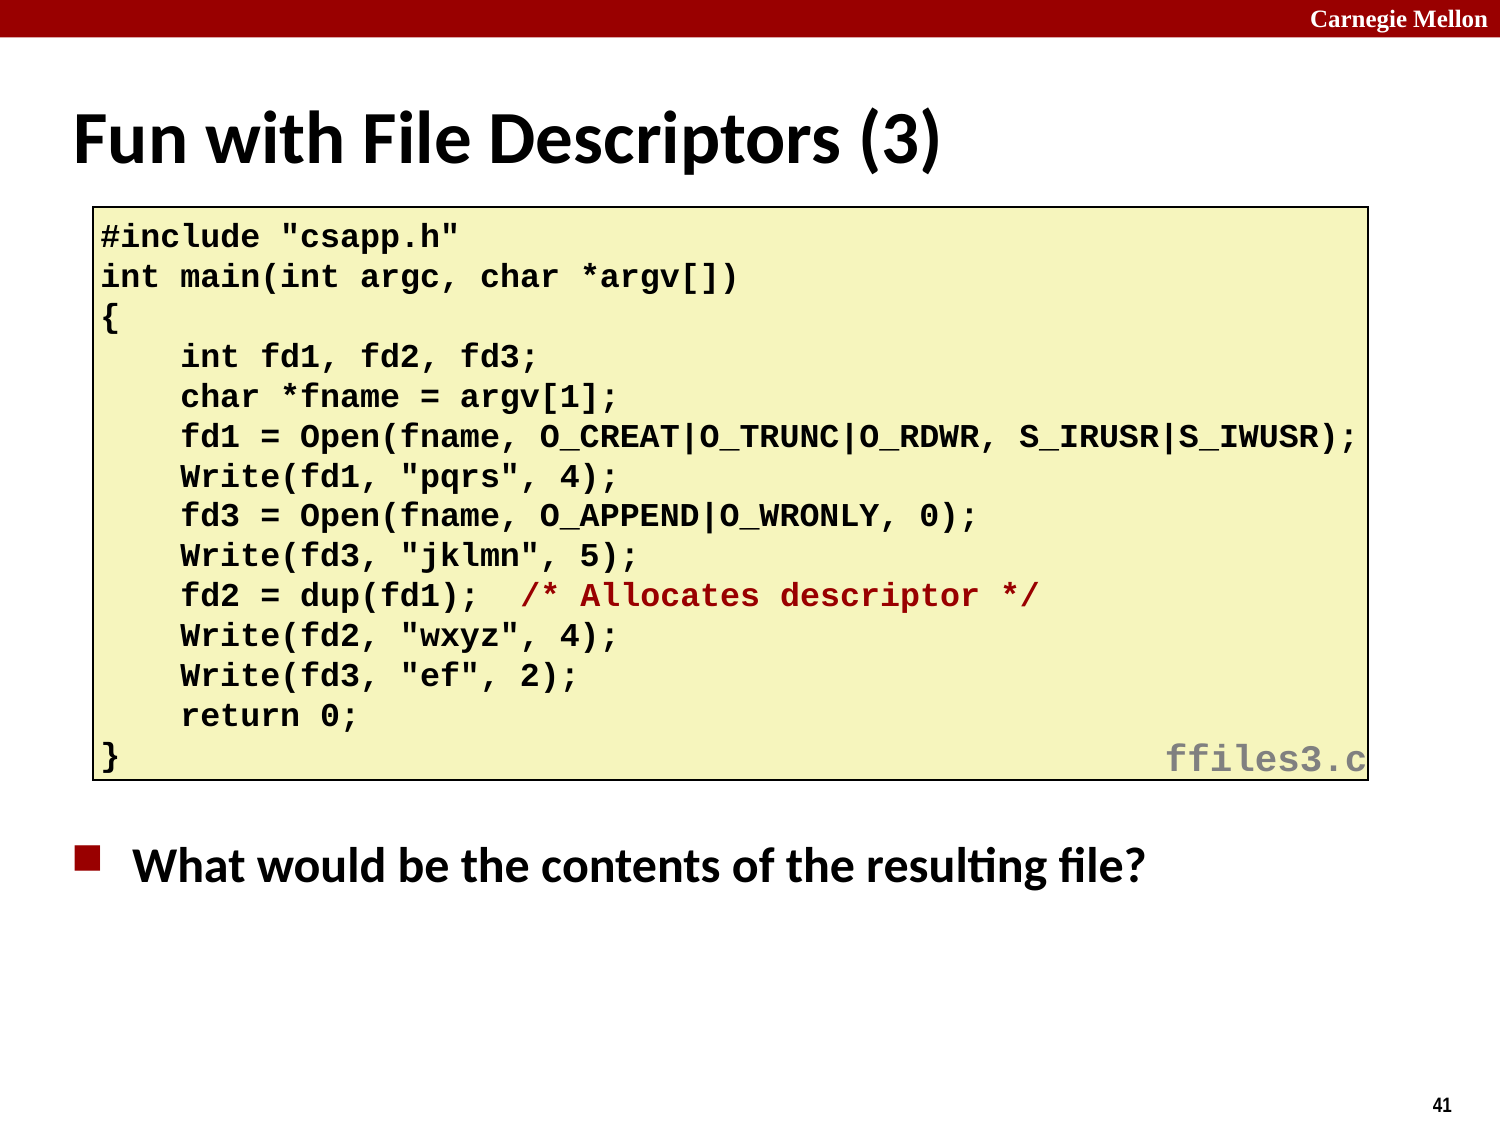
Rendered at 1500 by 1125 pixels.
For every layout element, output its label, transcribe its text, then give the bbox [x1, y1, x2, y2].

text_box #include "csapp.h" int main(int argc, char *argv[]) { int fd1, fd2, fd3; char *fname = argv[1]; fd1 = Open(fname, O_CREAT|O_TRUNC|O_RDWR, S_IRUSR|S_IWUSR); Write(fd1, "pqrs", 4); fd3 = Open(fname, O_APPEND|O_WRONLY, 0); Write(fd3, "jklmn", 5); fd2 = dup(fd1); /* Allocates descriptor */ Write(fd2, "wxyz", 4); Write(fd3, "ef", 2); return 0; } [92, 206, 1369, 781]
list What would be the contents of the resulting file? [60, 824, 1424, 913]
text_box ffiles3.c [1150, 726, 1383, 787]
title Fun with File Descriptors (3) [58, 71, 1305, 197]
